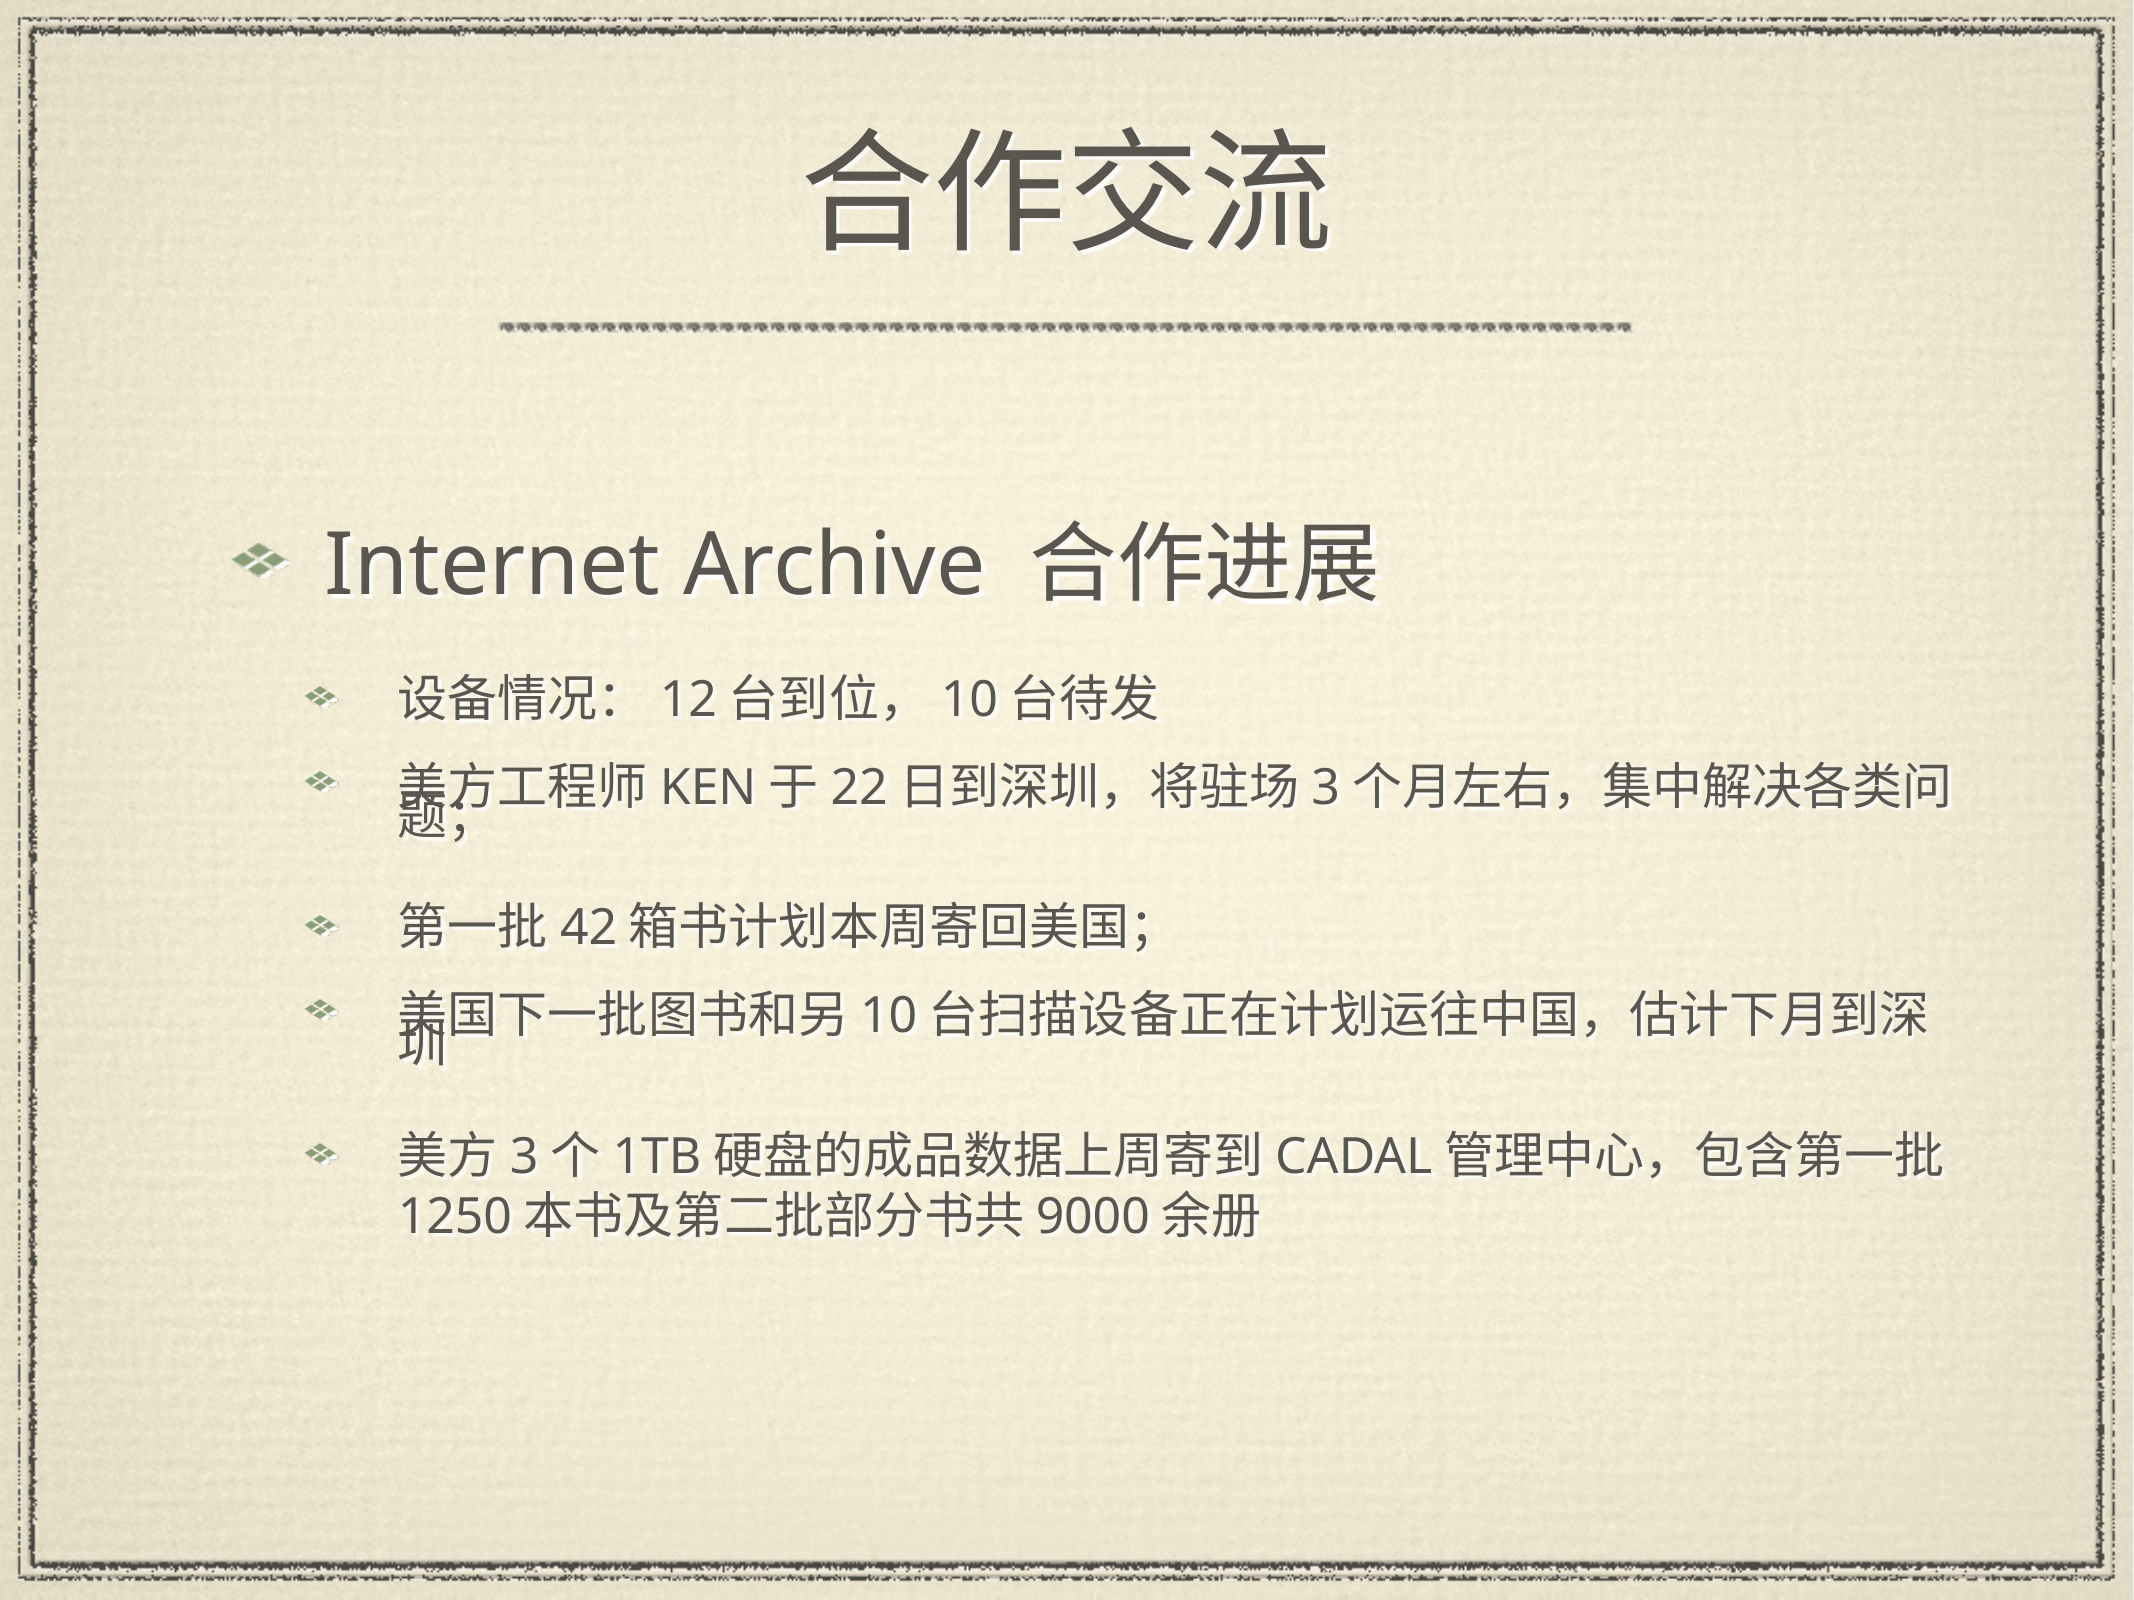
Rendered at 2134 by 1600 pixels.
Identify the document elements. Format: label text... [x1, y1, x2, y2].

title 合作交流 [124, 61, 2009, 313]
picture [0, 0, 2134, 1600]
list Internet Archive 合作进展 设备情况：12台到位，10台待发 美方工程师KEN于22日到深圳，将驻场3个月左右，集中解决各类问题； 第一批42箱书计划本周寄回美国； 美国下一批图书和另10台扫描设备正在计划运往中国，估计下月到深圳 美方3个1TB硬盘的成品数据上周寄到CADAL管理中心，包含第一批1250本书及第二批部分书共9000余册 [170, 414, 1982, 1337]
